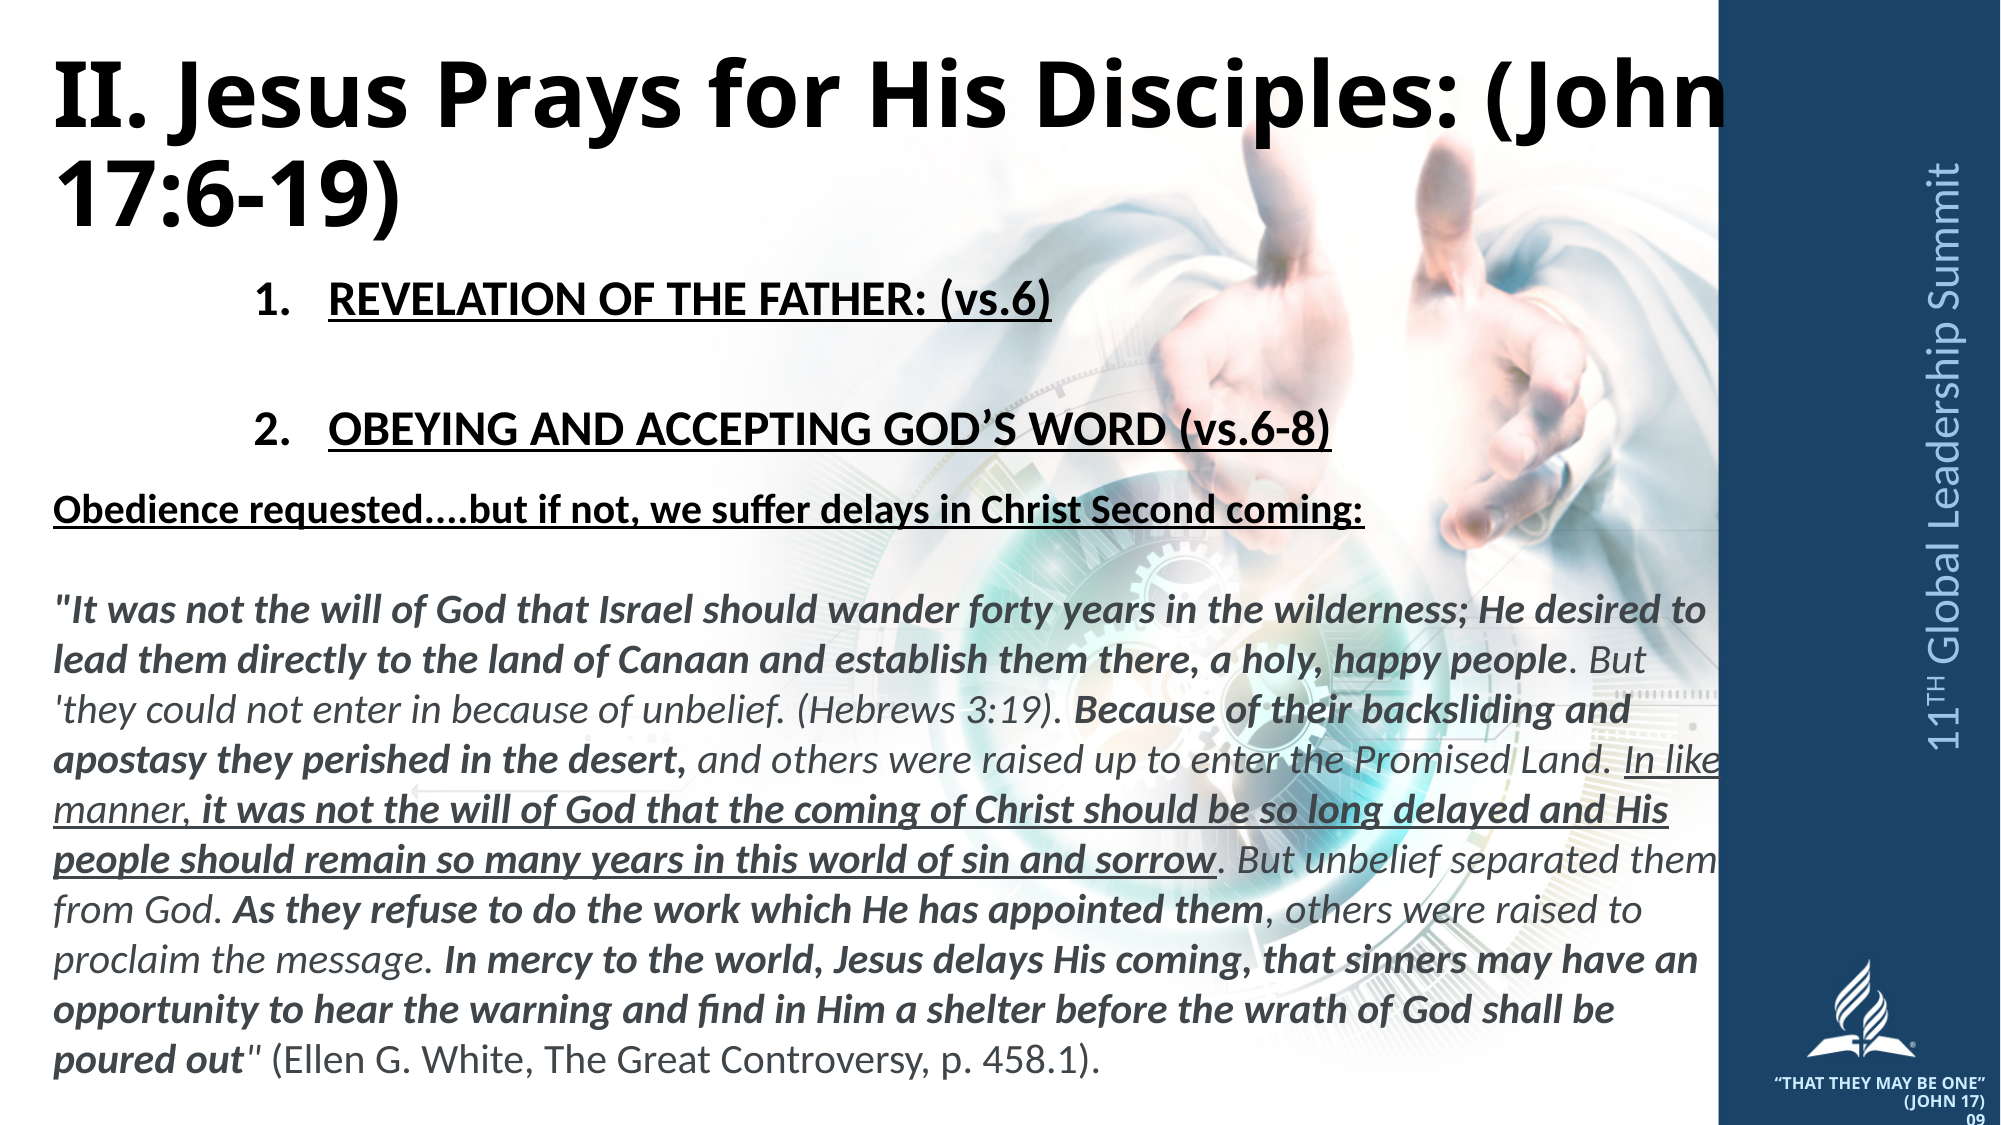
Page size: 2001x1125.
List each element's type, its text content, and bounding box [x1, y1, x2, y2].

list REVELATION OF THE FATHER: (vs.6) OBEYING AND ACCEPTING GOD’S WORD (vs.6-8) [163, 197, 1639, 474]
picture [0, 0, 2001, 1125]
text_box 11TH Global Leadership Summit [1910, 147, 1977, 1078]
text_box Obedience requested....but if not, we suffer delays in Christ Second coming: "It was not the will of God that Israel should wander forty years in the wilderness; He desired to lead them directly to the land of Canaan and establish them there, a holy, happy people. But 'they could not enter in because of unbelief. (Hebrews 3:19). Because of their backsliding and apostasy they perished in the desert, and others were raised up to enter the Promised Land. In like manner, it was not the will of God that the coming of Christ should be so long delayed and His people should remain so many years in this world of sin and sorrow. But unbelief separated them from God. As they refuse to do the work which He has appointed them, others were raised to proclaim the message. In mercy to the world, Jesus delays His coming, that sinners may have an opportunity to hear the warning and find in Him a shelter before the wrath of God shall be poured out" (Ellen G. White, The Great Controversy, p. 458.1). [38, 474, 1742, 1089]
text_box “THAT THEY MAY BE ONE” (JOHN 17) 09 [1724, 1078, 2000, 1125]
title II. Jesus Prays for His Disciples: (John 17:6-19) [38, 38, 1764, 256]
